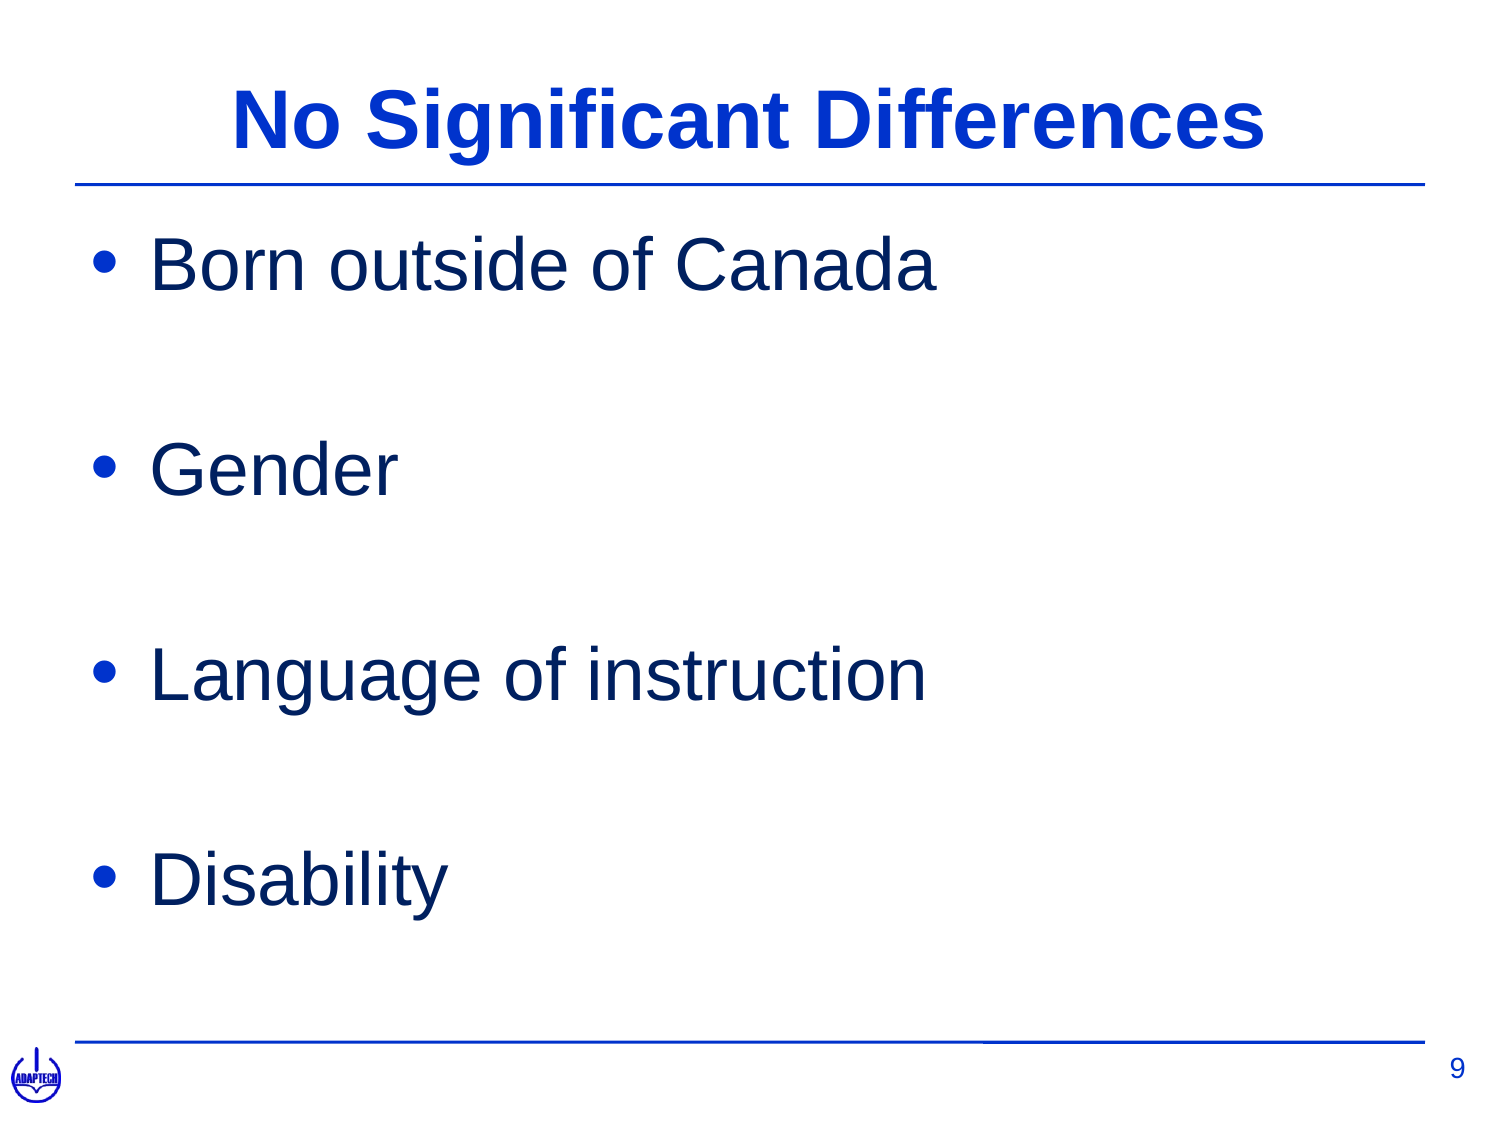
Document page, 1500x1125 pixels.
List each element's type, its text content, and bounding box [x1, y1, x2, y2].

list Born outside of Canada Gender Language of instruction Disability [75, 208, 1425, 1010]
picture [11, 1047, 61, 1103]
title No Significant Differences [75, 24, 1425, 173]
slide_number 9 [1415, 1042, 1500, 1106]
